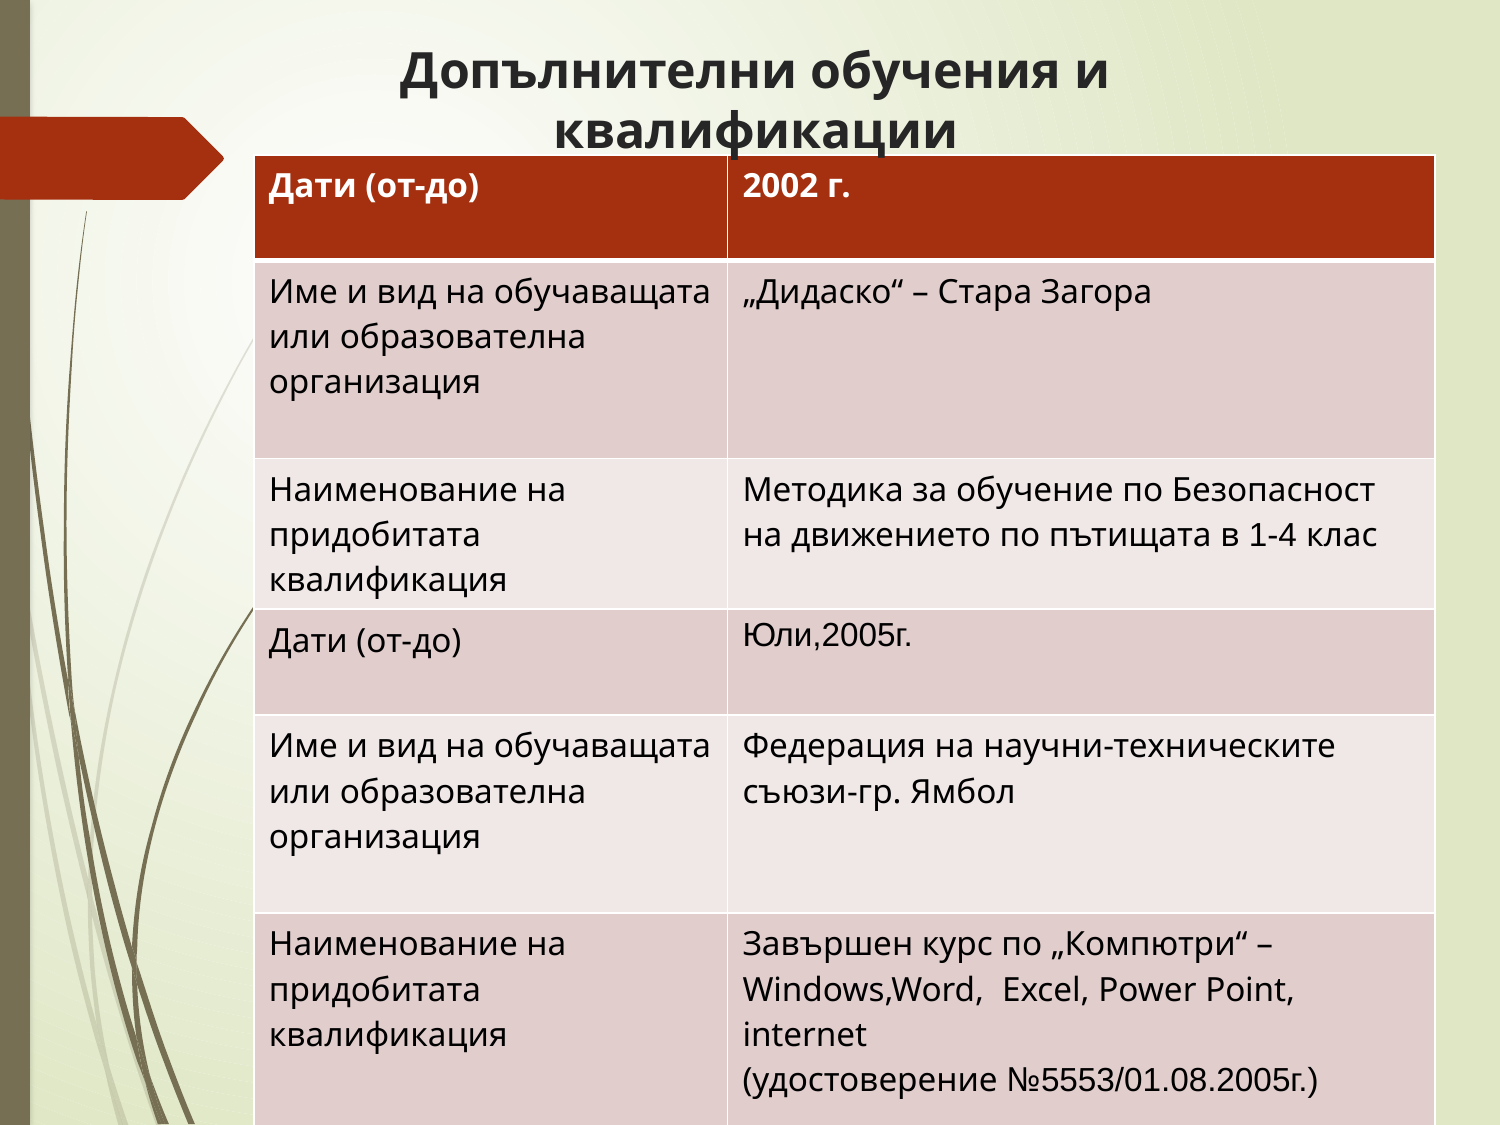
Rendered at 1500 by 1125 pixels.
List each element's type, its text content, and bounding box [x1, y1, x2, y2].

table_cell Федерация на научни-техническите съюзи-гр. Ямбол [728, 716, 1434, 912]
table_cell Завършен курс по „Компютри“ – Windows,Word, Excel, Power Point, internet (удостоверение №5553/01.08.2005г.) [728, 914, 1434, 1125]
table_header Дати (от-до) [255, 156, 727, 258]
table_cell Наименование на придобитата квалификация [255, 914, 727, 1125]
table_cell „Дидаско“ – Стара Загора [728, 263, 1434, 458]
table_cell Наименование на придобитата квалификация [255, 459, 727, 608]
table_cell Методика за обучение по Безопасност на движението по пътищата в 1-4 клас [728, 459, 1434, 608]
table_cell Юли,2005г. [728, 610, 1434, 714]
table_cell Име и вид на обучаващата или образователна организация [255, 716, 727, 912]
table_cell Дати (от-до) [255, 610, 727, 714]
table_cell Име и вид на обучаващата или образователна организация [255, 263, 727, 458]
title Допълнителни обучения и квалификации [324, 30, 1188, 126]
table_header 2002 г. [728, 156, 1434, 258]
